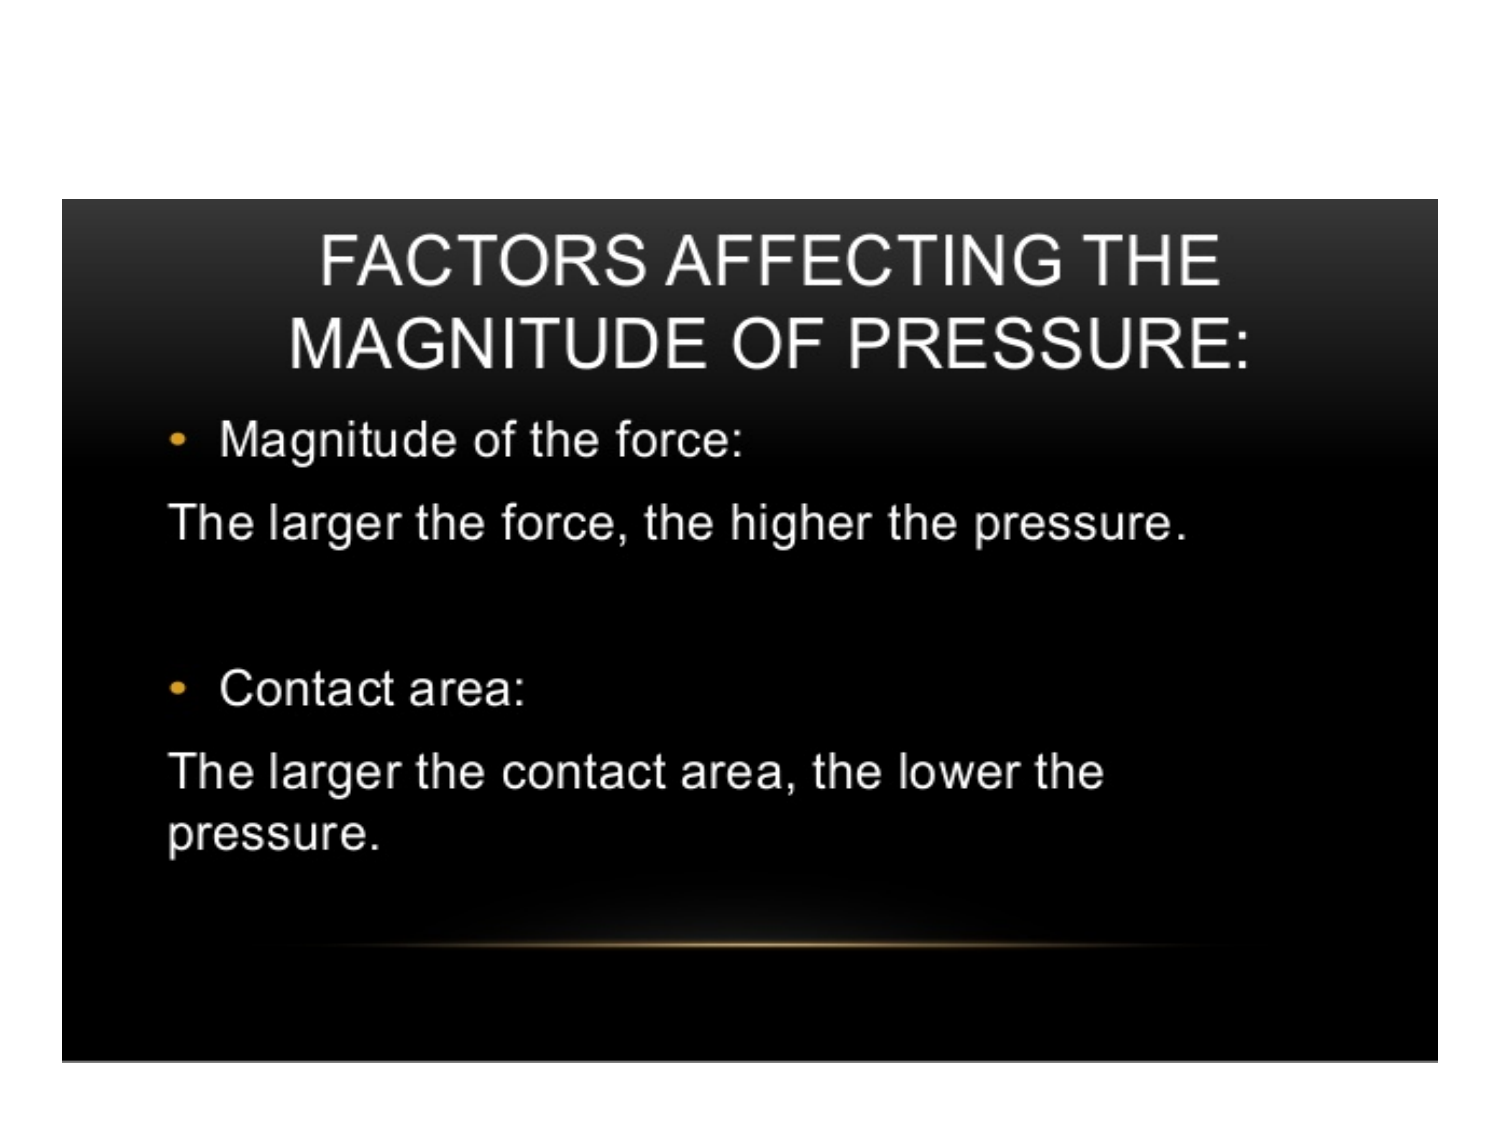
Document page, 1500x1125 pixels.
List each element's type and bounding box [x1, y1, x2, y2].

picture [62, 199, 1438, 1063]
